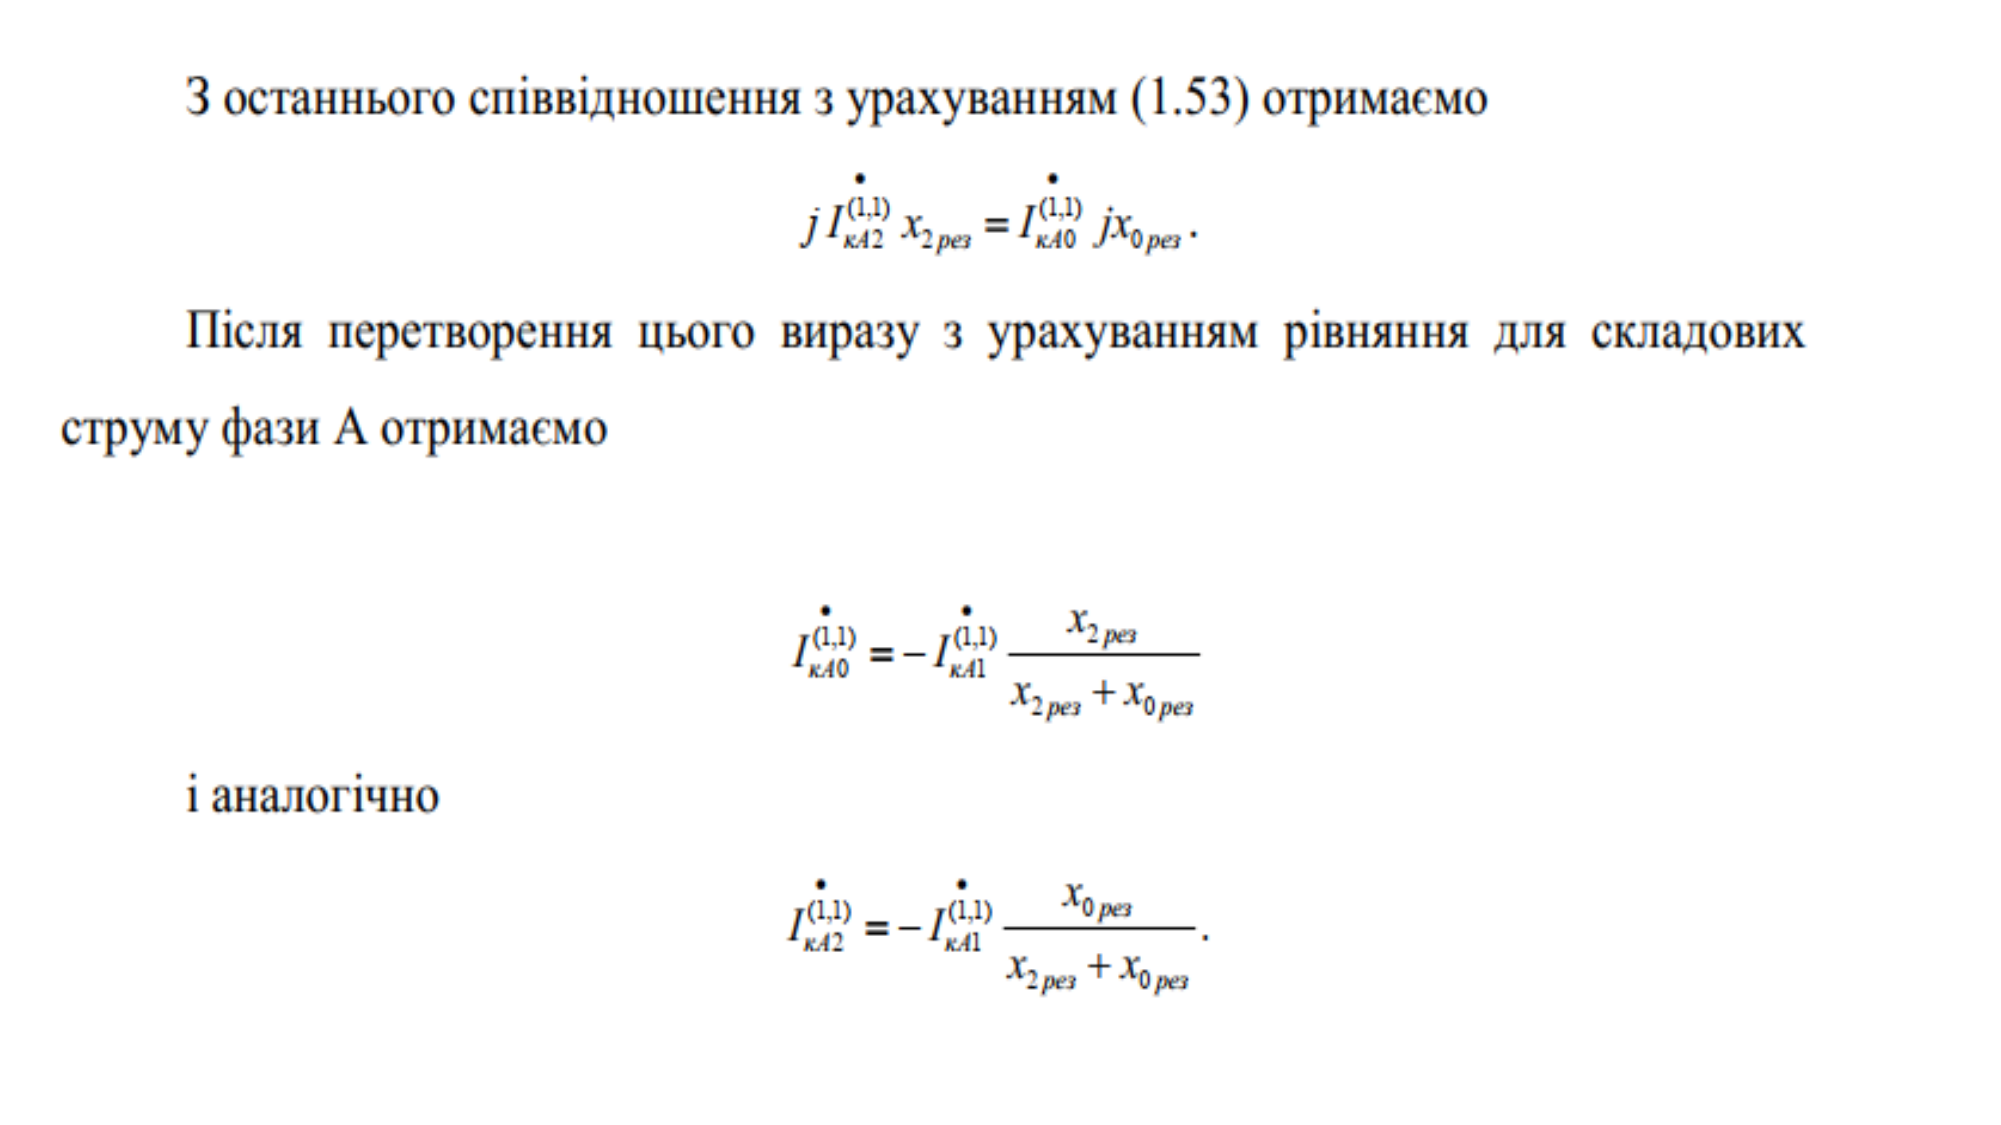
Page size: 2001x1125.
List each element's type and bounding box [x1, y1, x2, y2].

list [19, 41, 1856, 1006]
